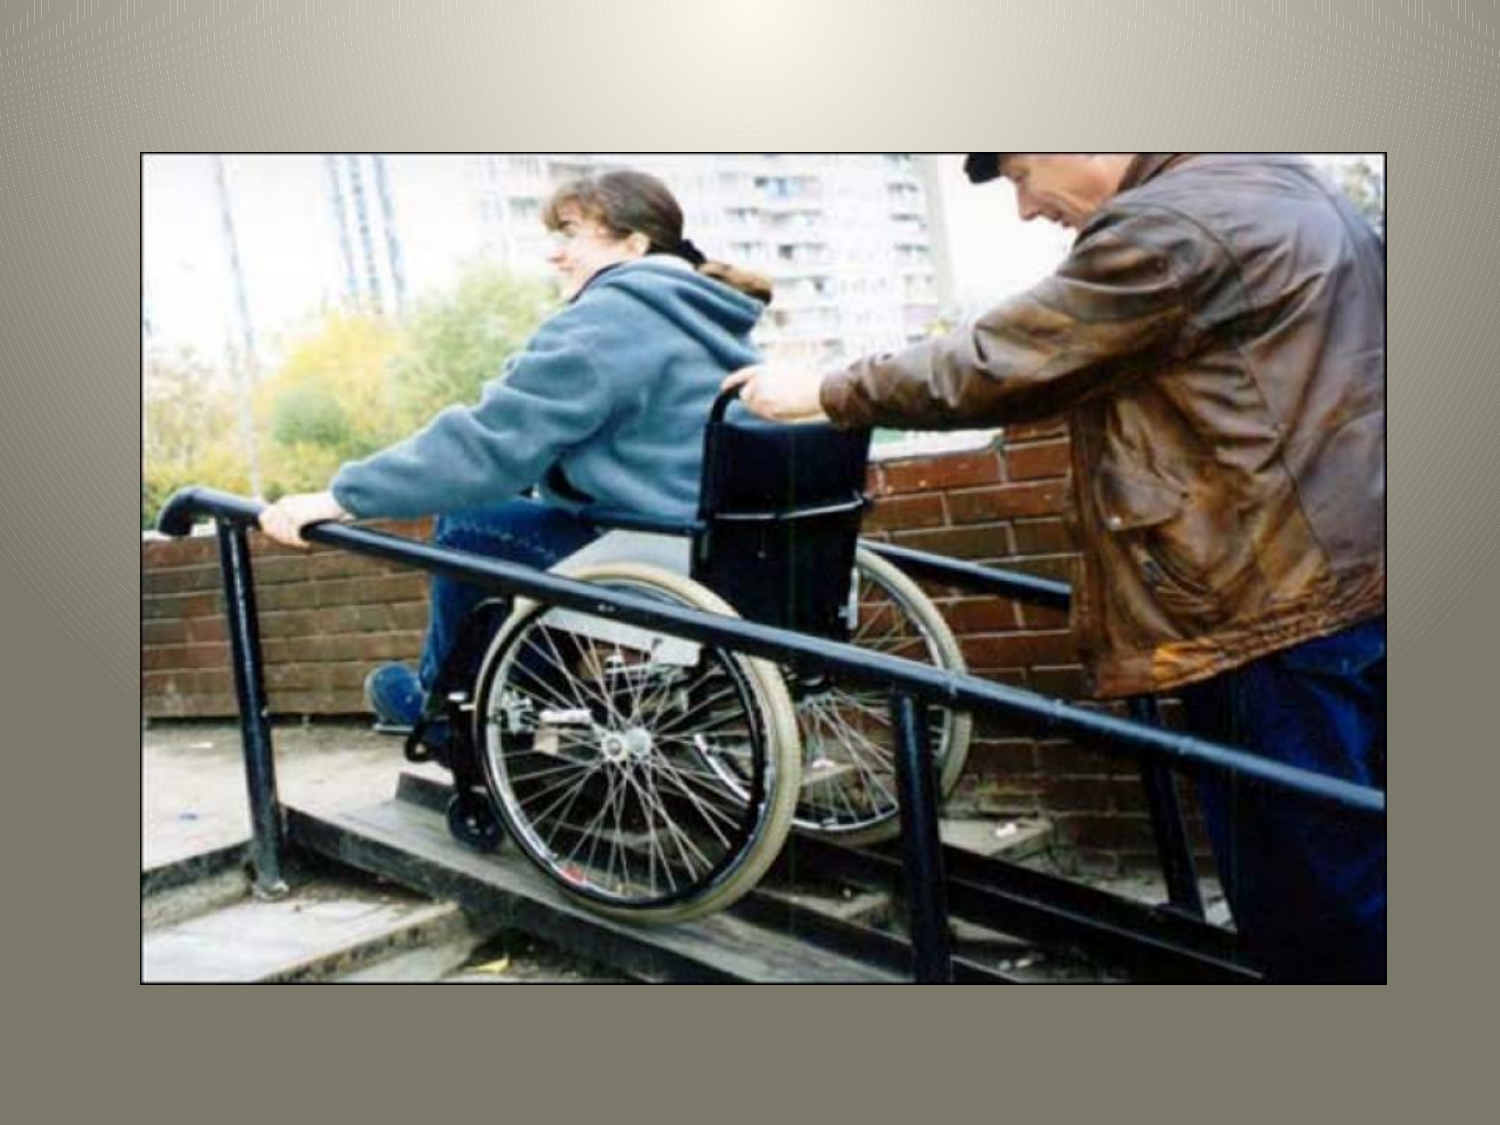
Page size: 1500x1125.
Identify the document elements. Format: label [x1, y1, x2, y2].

picture [140, 152, 1387, 985]
